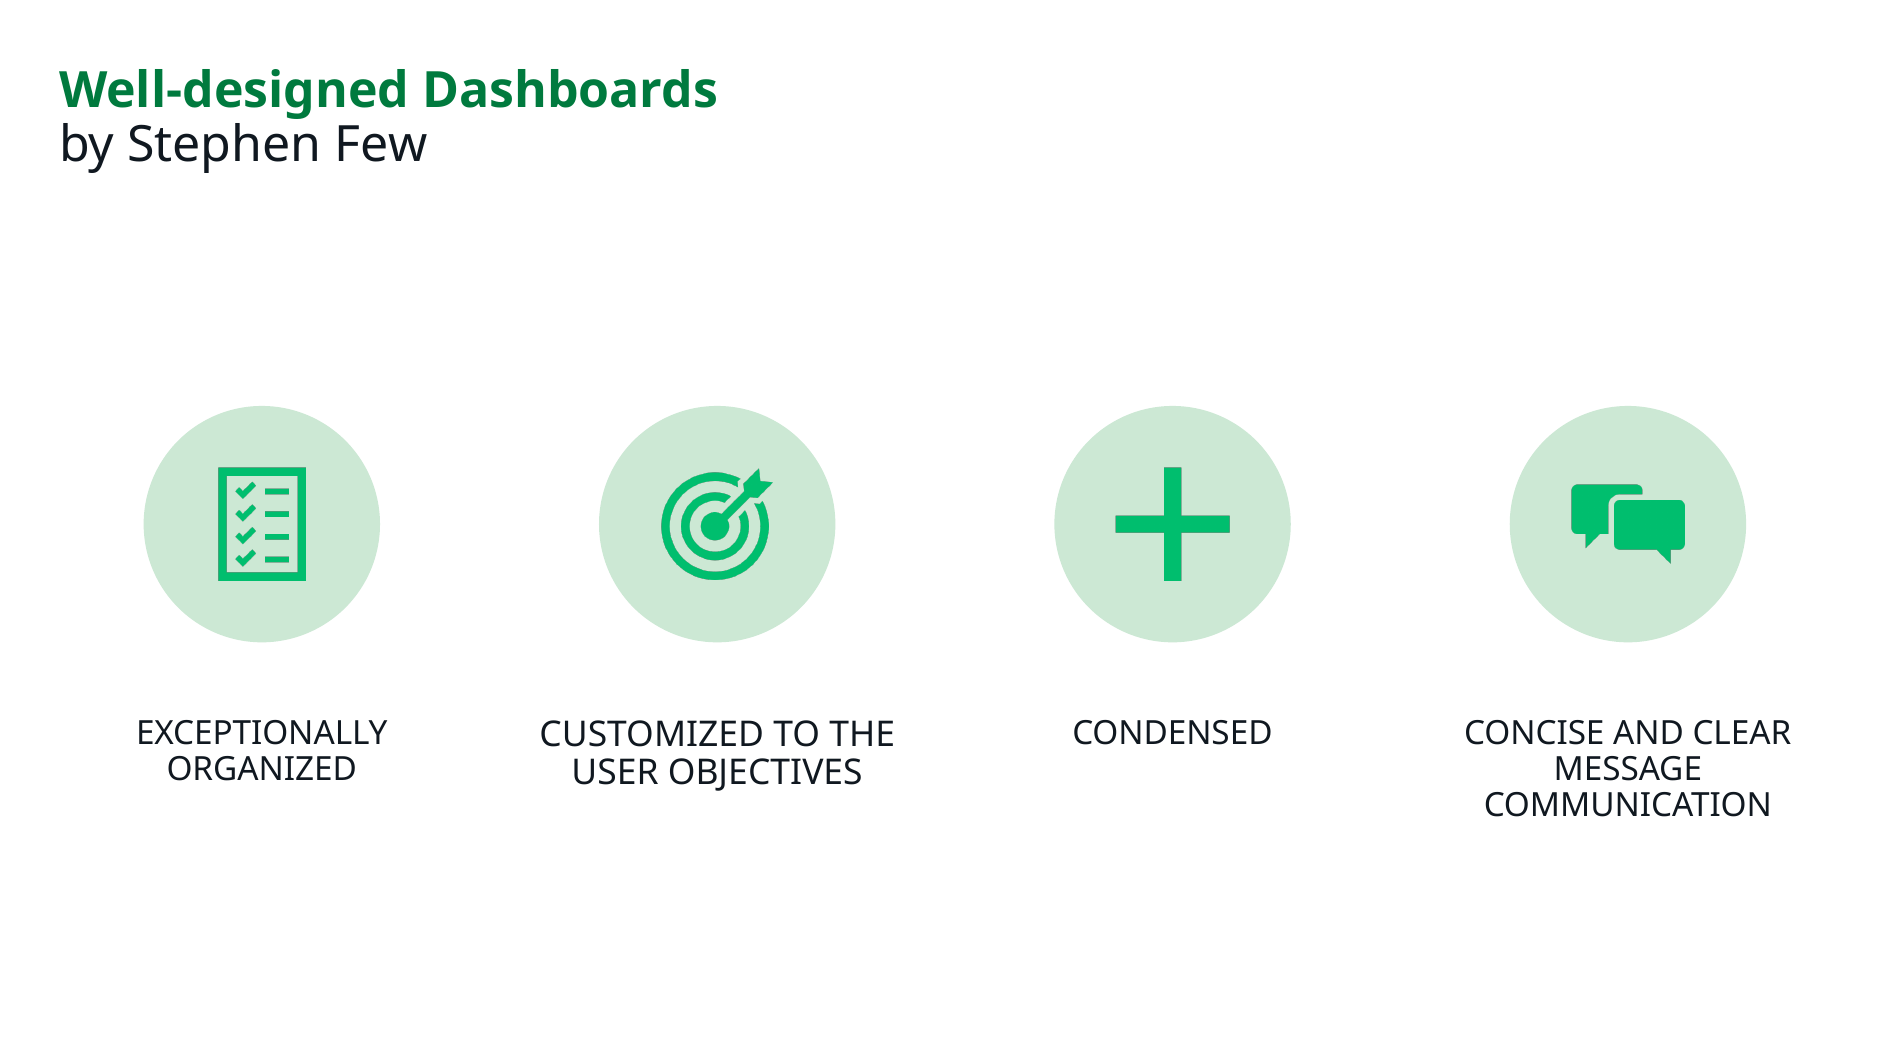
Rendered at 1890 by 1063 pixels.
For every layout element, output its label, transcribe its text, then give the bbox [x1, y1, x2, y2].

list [58, 235, 1831, 1005]
title Well-designed Dashboards by Stephen Few [59, 59, 1831, 178]
